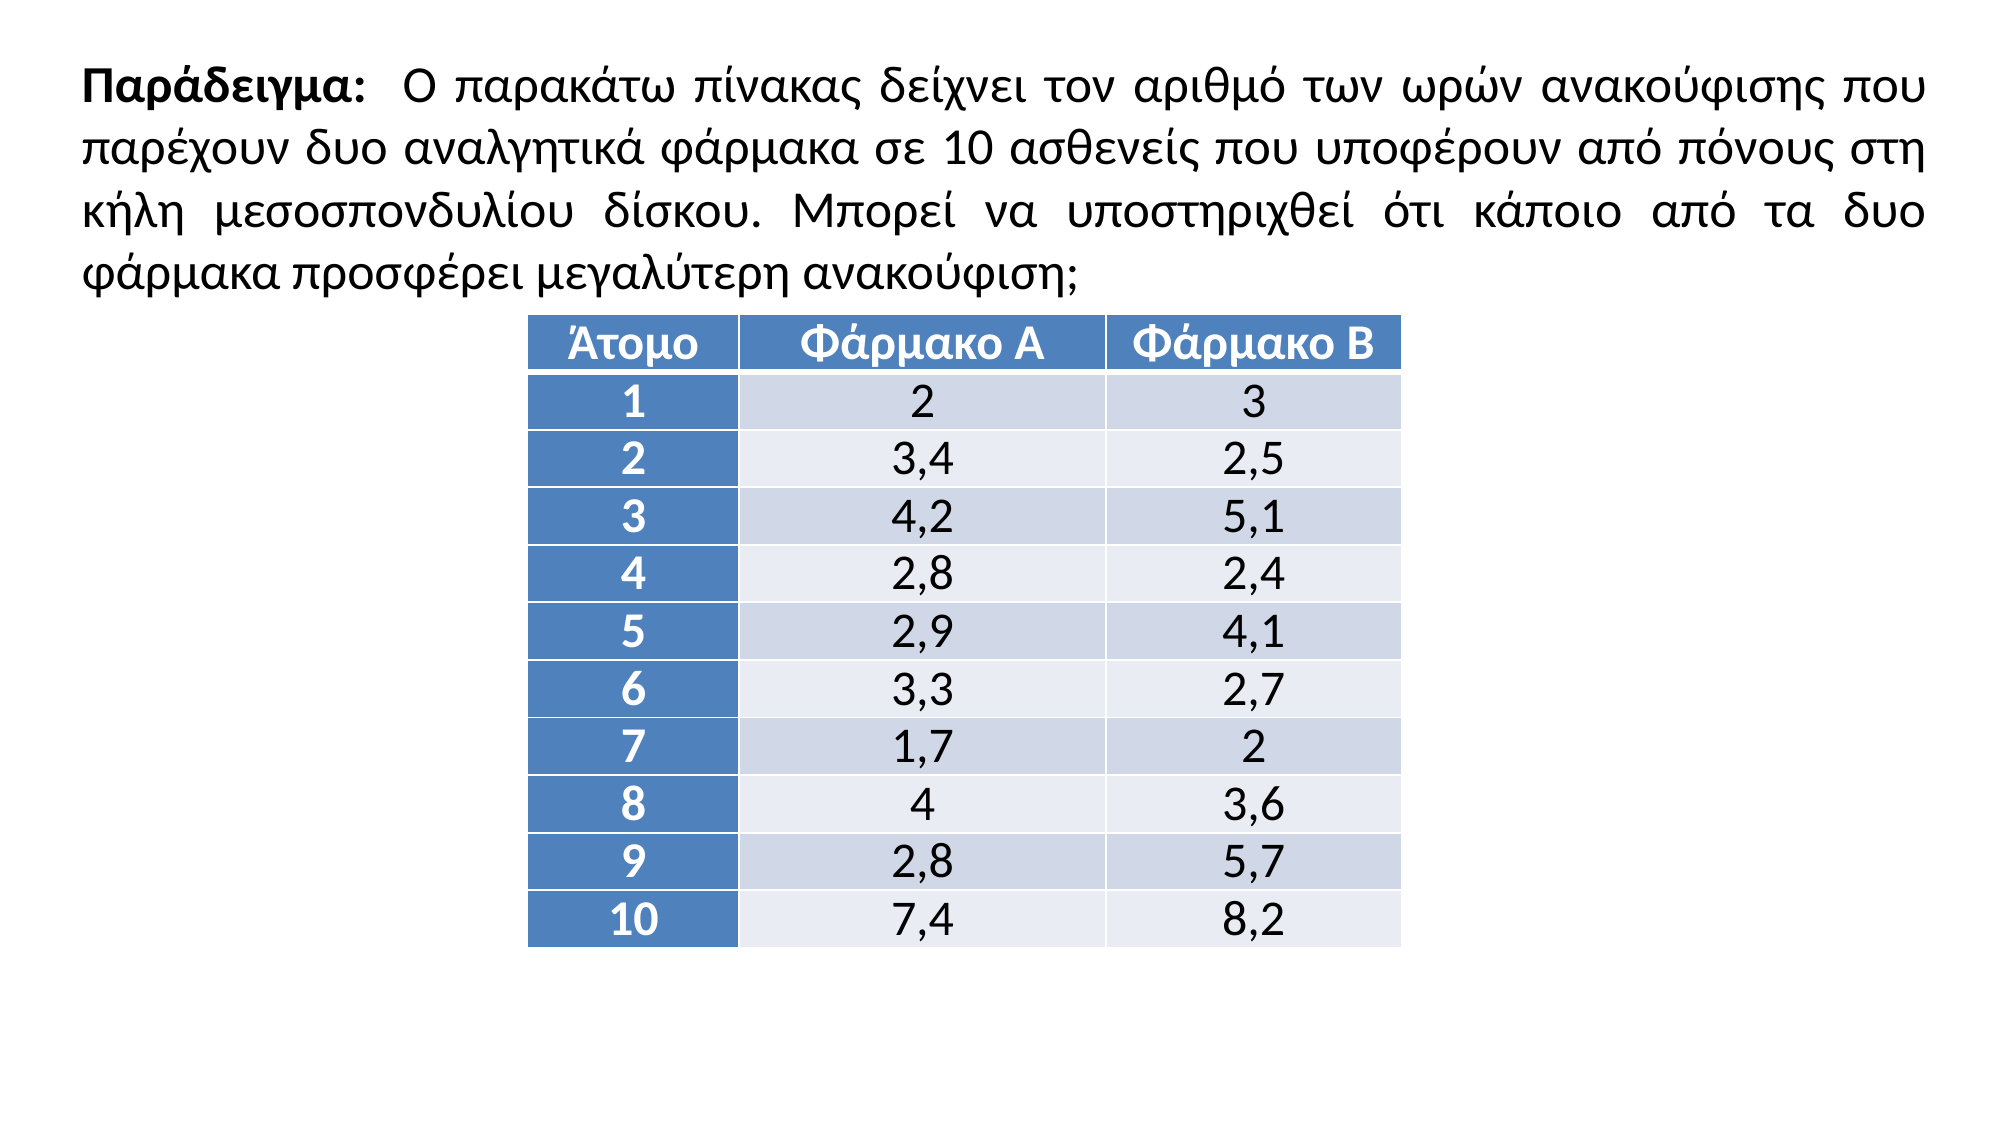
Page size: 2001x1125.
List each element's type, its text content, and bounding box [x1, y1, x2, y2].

table_header Άτομο [528, 315, 738, 369]
table_cell 9 [528, 834, 738, 889]
table_cell 7 [528, 718, 738, 774]
table_cell 4,1 [1107, 603, 1401, 659]
table_cell 8,2 [1107, 891, 1401, 947]
table_cell 2 [1107, 718, 1401, 774]
table_cell 3,6 [1107, 776, 1401, 832]
table_cell 3,3 [740, 661, 1105, 717]
table_header Φάρμακο Β [1107, 315, 1401, 369]
table_cell 6 [528, 661, 738, 717]
table_cell 2,8 [740, 546, 1105, 601]
table_cell 5 [528, 603, 738, 659]
table_cell 4 [528, 546, 738, 601]
table_cell 2,5 [1107, 431, 1401, 486]
table_cell 2,4 [1107, 546, 1401, 601]
table_cell 3 [1107, 375, 1401, 429]
table_cell 5,1 [1107, 488, 1401, 544]
table_cell 8 [528, 776, 738, 832]
table_cell 2,9 [740, 603, 1105, 659]
table_cell 2,7 [1107, 661, 1401, 717]
table_cell 5,7 [1107, 834, 1401, 889]
table_cell 4,2 [740, 488, 1105, 544]
table_cell 2 [740, 375, 1105, 429]
table_cell 3 [528, 488, 738, 544]
table_cell 3,4 [740, 431, 1105, 486]
list Παράδειγμα: Ο παρακάτω πίνακας δείχνει τον αριθμό των ωρών ανακούφισης που παρέχουν δυο αναλγητικά φάρμακα σε 10 ασθενείς που υποφέρουν από πόνους στη κήλη μεσοσπονδυλίου δίσκου. Μπορεί να υποστηριχθεί ότι κάποιο από τα δυο φάρμακα προσφέρει μεγαλύτερη ανακούφιση; [66, 42, 1945, 310]
table_cell 2,8 [740, 834, 1105, 889]
table_cell 4 [740, 776, 1105, 832]
table_cell 7,4 [740, 891, 1105, 947]
table_cell 1,7 [740, 718, 1105, 774]
table_header Φάρμακο Α [740, 315, 1105, 369]
table_cell 10 [528, 891, 738, 947]
table_cell 1 [528, 375, 738, 429]
table_cell 2 [528, 431, 738, 486]
